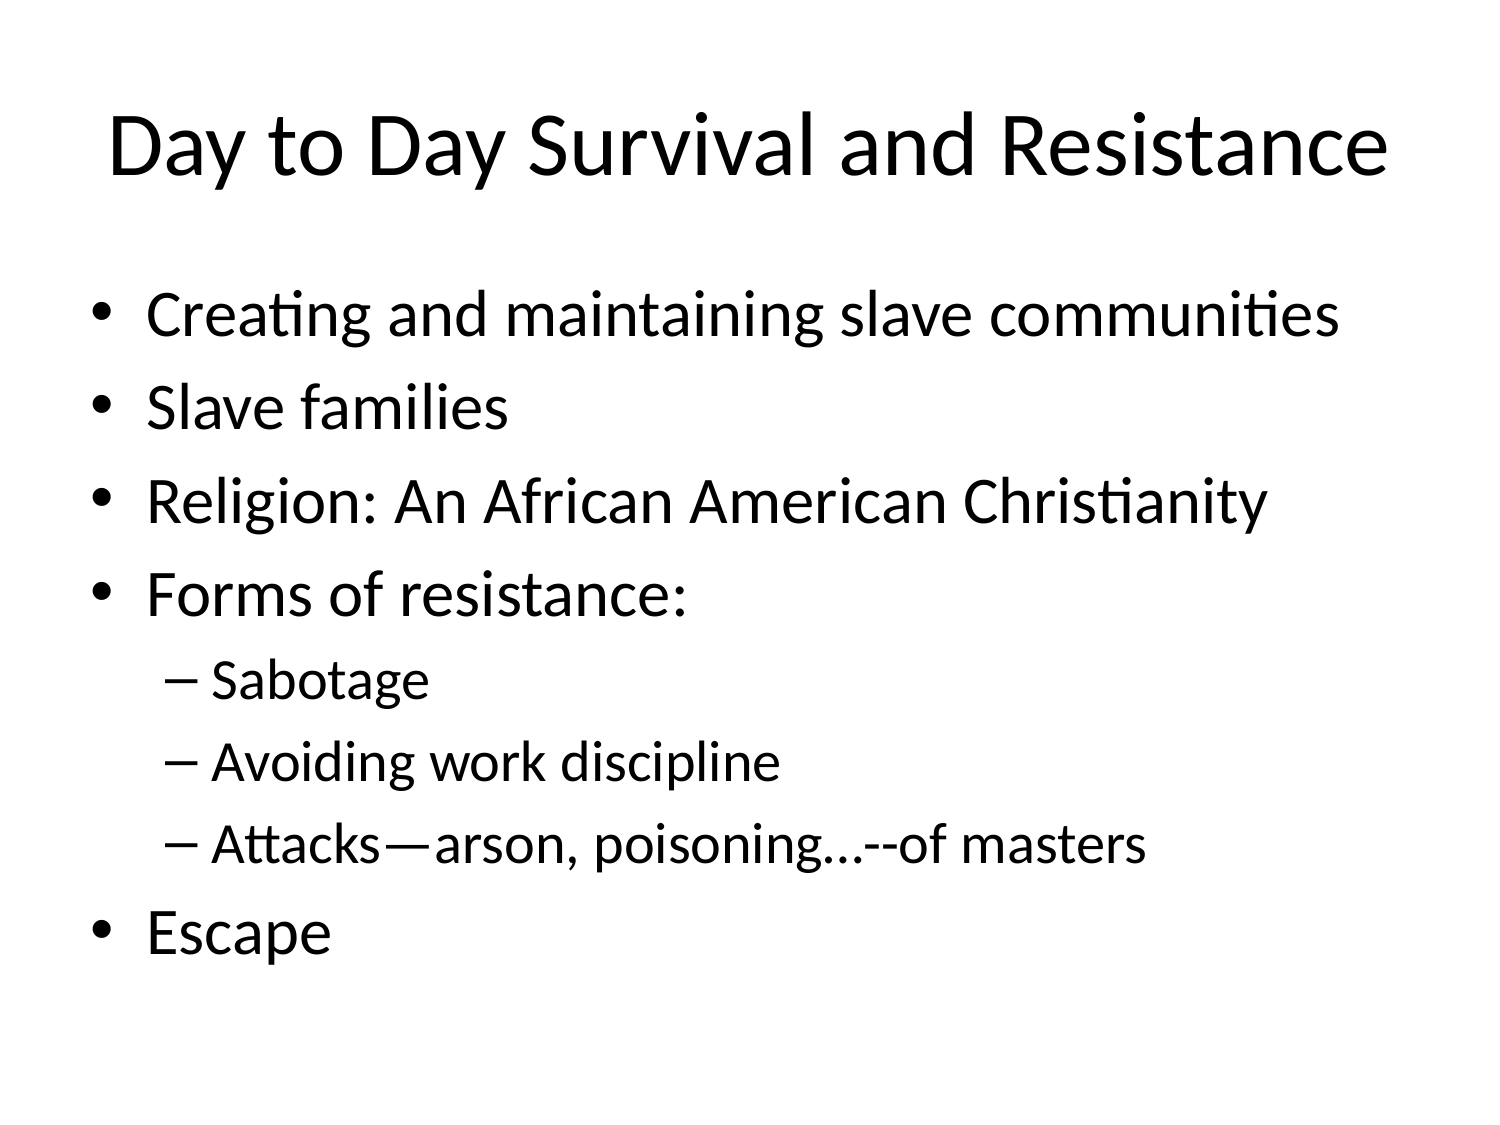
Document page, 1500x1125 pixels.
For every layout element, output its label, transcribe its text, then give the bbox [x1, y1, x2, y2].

title Day to Day Survival and Resistance [75, 45, 1425, 233]
list Creating and maintaining slave communities Slave families Religion: An African American Christianity Forms of resistance: Sabotage Avoiding work discipline Attacks—arson, poisoning…--of masters Escape [75, 262, 1425, 1005]
